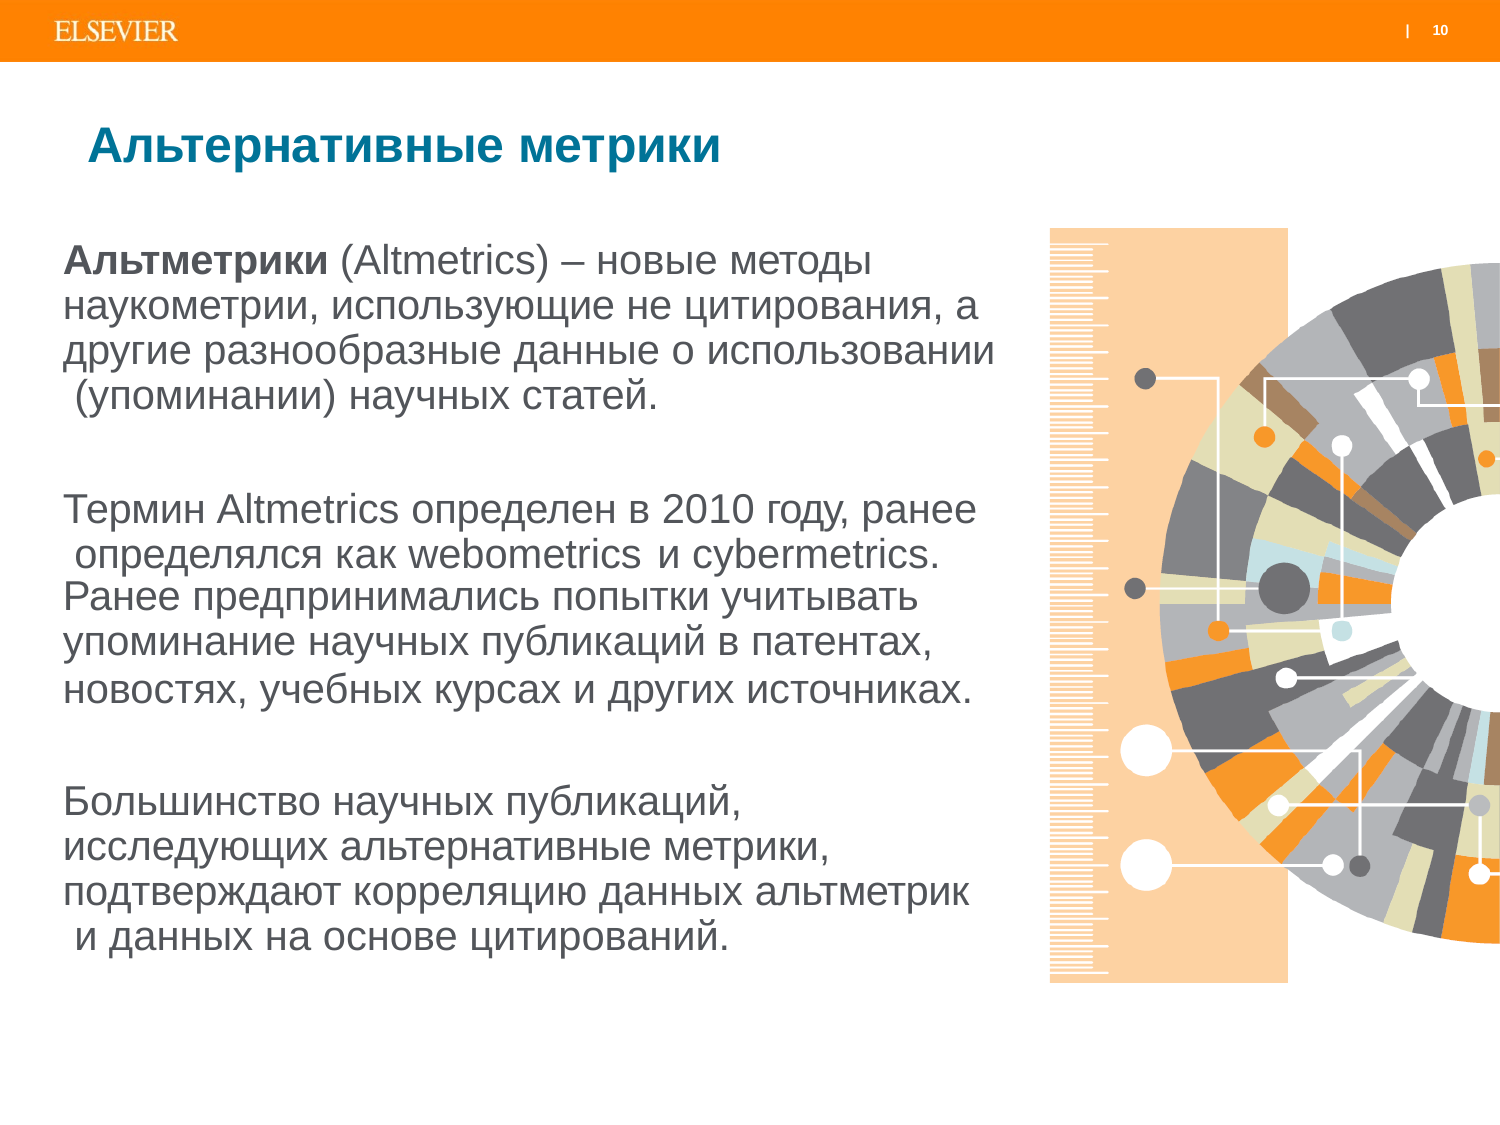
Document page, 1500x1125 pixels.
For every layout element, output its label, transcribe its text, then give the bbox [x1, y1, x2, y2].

text_box [1049, 228, 1500, 983]
text_box Альтметрики (Altmetrics) – новые методы наукометрии, использующие не цитирования, а другие разнообразные данные о использовании (упоминании) научных статей. Термин Altmetrics определен в 2010 году, ранее определялся как webometrics и суbermetrics. Ранее предпринимались попытки учитывать упоминание научных публикаций в патентах, новостях, учебных курсах и других источниках. Большинство научных публикаций, исследующих альтернативные метрики, подтверждают корреляцию данных альтметрик и данных на основе цитирований. [60, 238, 1001, 960]
title Альтернативные метрики [87, 62, 1413, 301]
text_box | 10 [1403, 21, 1449, 39]
picture [0, 0, 1500, 62]
